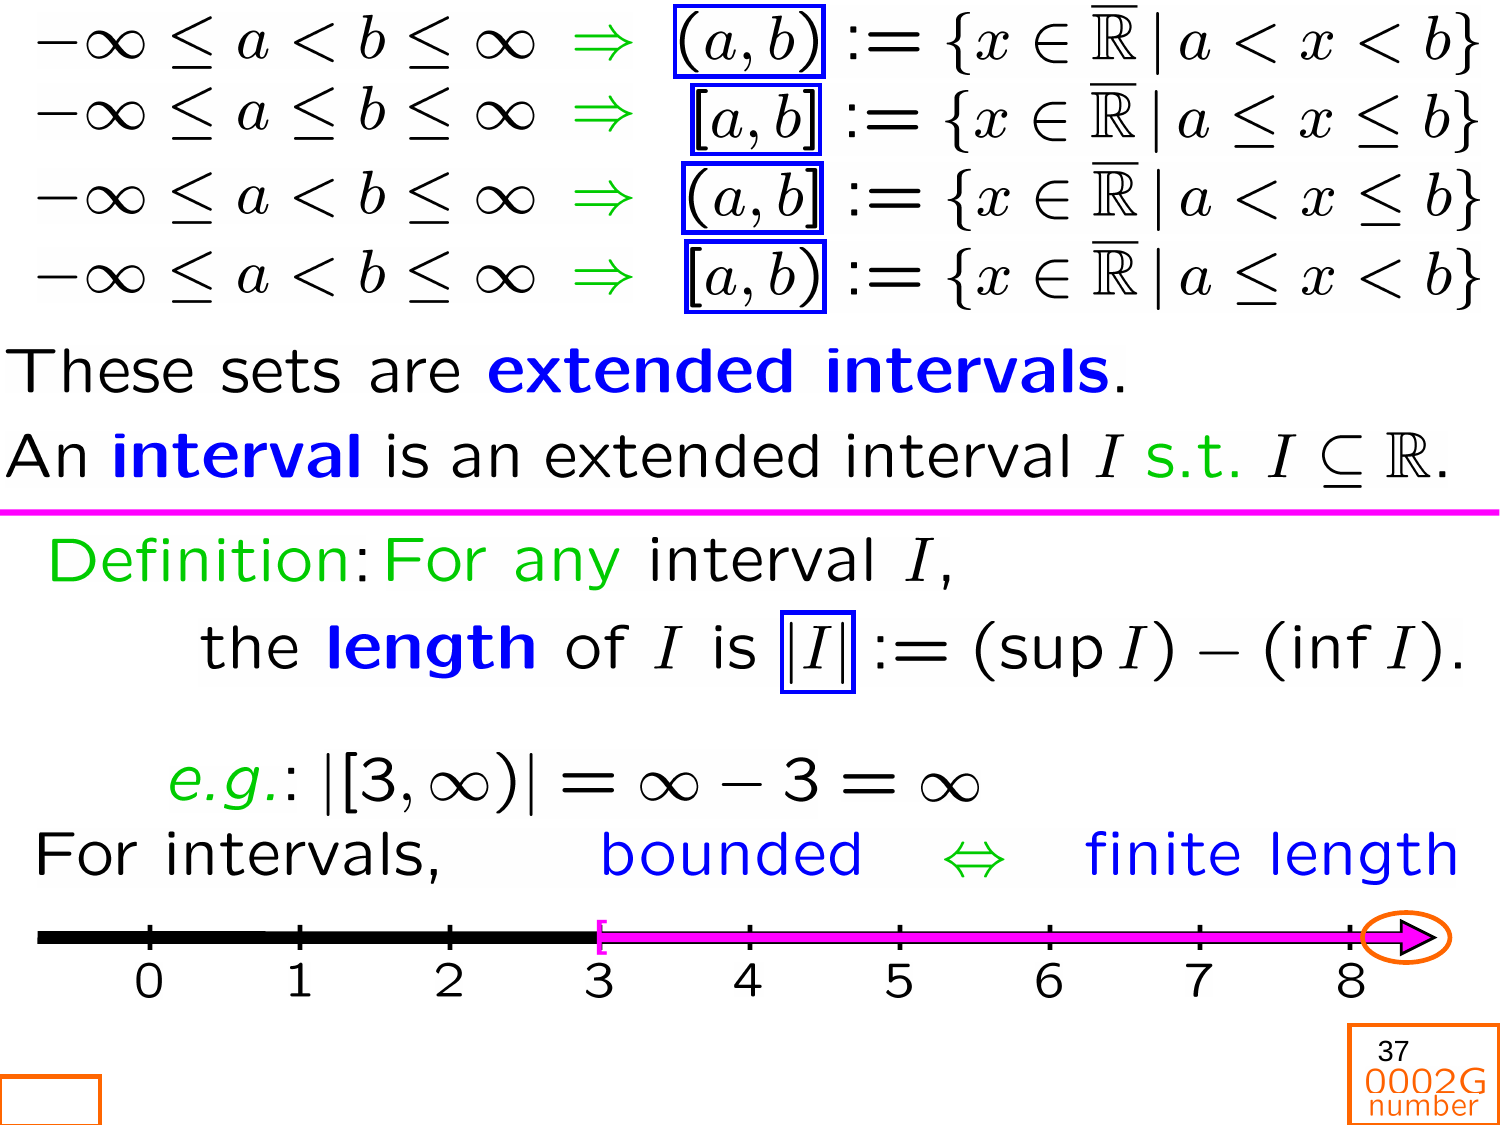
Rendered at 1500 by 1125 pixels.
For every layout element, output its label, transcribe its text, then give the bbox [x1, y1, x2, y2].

picture [37, 828, 1456, 888]
slide_number 37 [1074, 1024, 1425, 1103]
picture [885, 962, 913, 1000]
text_box [782, 612, 854, 617]
picture [198, 618, 1463, 688]
picture [135, 962, 163, 1000]
text_box [1362, 912, 1450, 963]
picture [1364, 1065, 1486, 1116]
text_box [ [580, 902, 623, 963]
picture [287, 962, 311, 997]
picture [435, 962, 463, 997]
picture [169, 765, 297, 813]
picture [1185, 962, 1213, 997]
text_box [0, 1076, 100, 1125]
picture [1337, 962, 1365, 1000]
picture [5, 431, 1448, 488]
picture [840, 770, 981, 802]
picture [5, 345, 1126, 393]
picture [585, 962, 613, 1000]
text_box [37, 5, 1481, 313]
picture [324, 749, 818, 819]
picture [734, 962, 764, 997]
picture [49, 534, 367, 582]
text_box [1349, 1025, 1500, 1125]
picture [385, 537, 951, 591]
picture [1035, 962, 1063, 1000]
